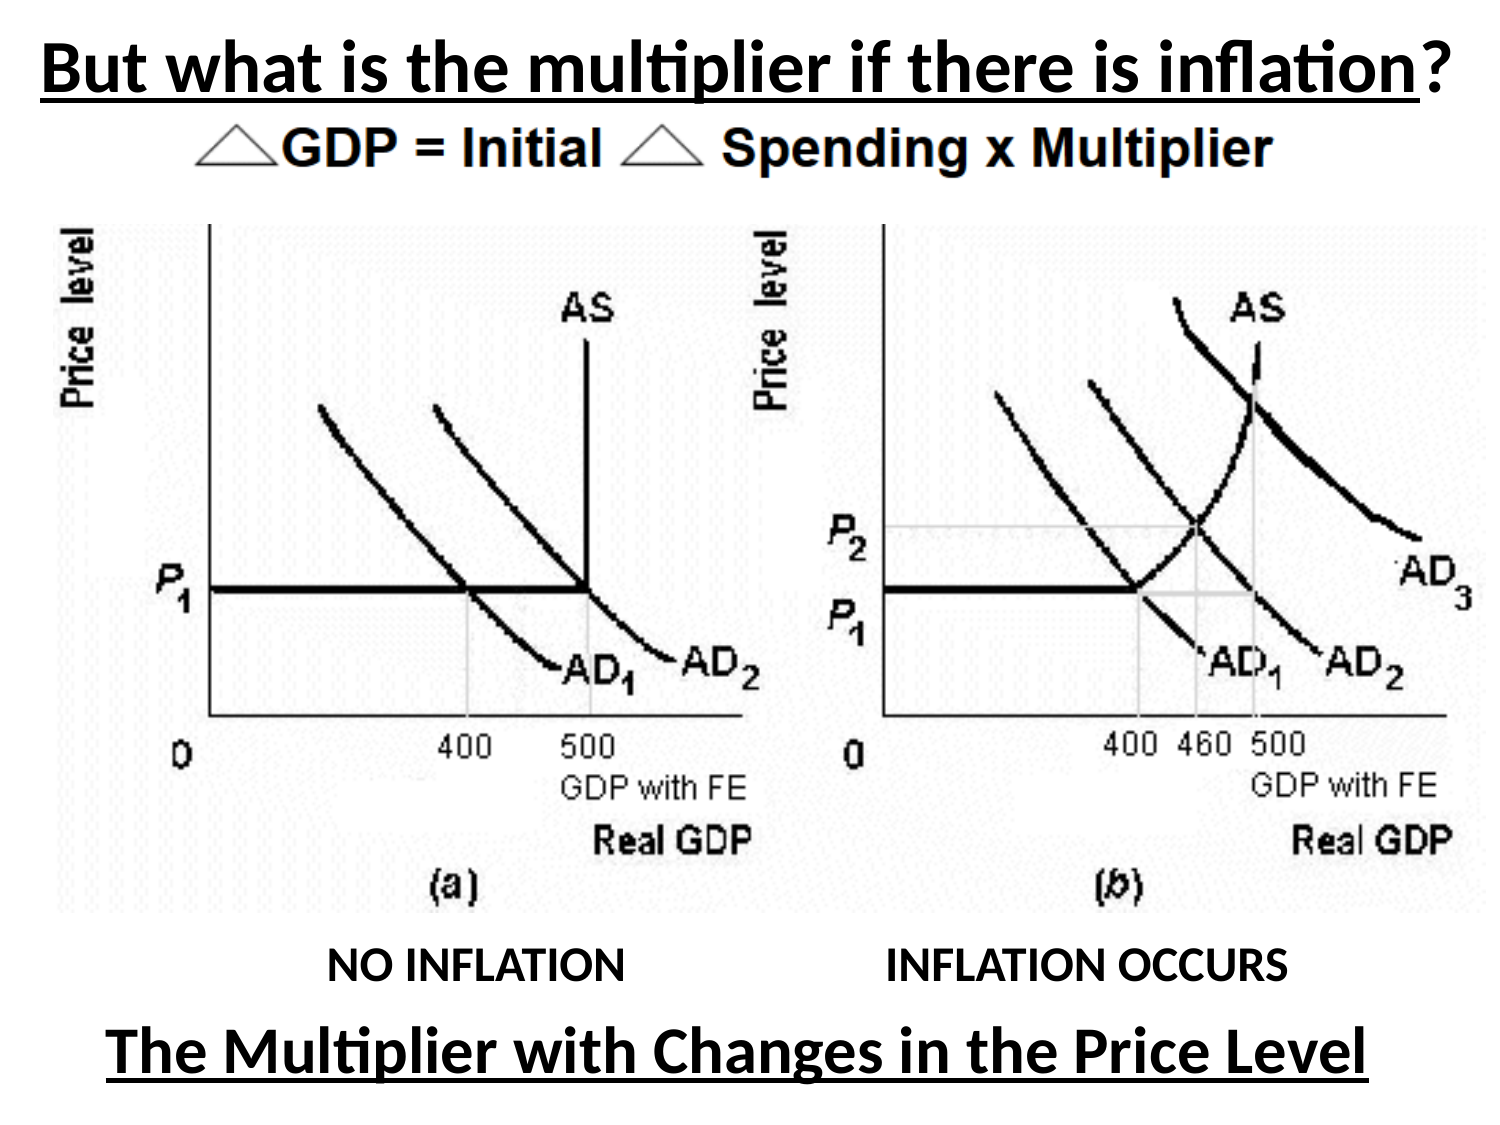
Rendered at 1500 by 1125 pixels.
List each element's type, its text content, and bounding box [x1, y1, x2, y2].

picture [52, 224, 1486, 913]
title But what is the multiplier if there is inflation? [5, 1, 1490, 125]
text_box The Multiplier with Changes in the Price Level [90, 999, 1385, 1095]
text_box NO INFLATION INFLATION OCCURS [210, 924, 1486, 999]
picture [189, 112, 1284, 187]
